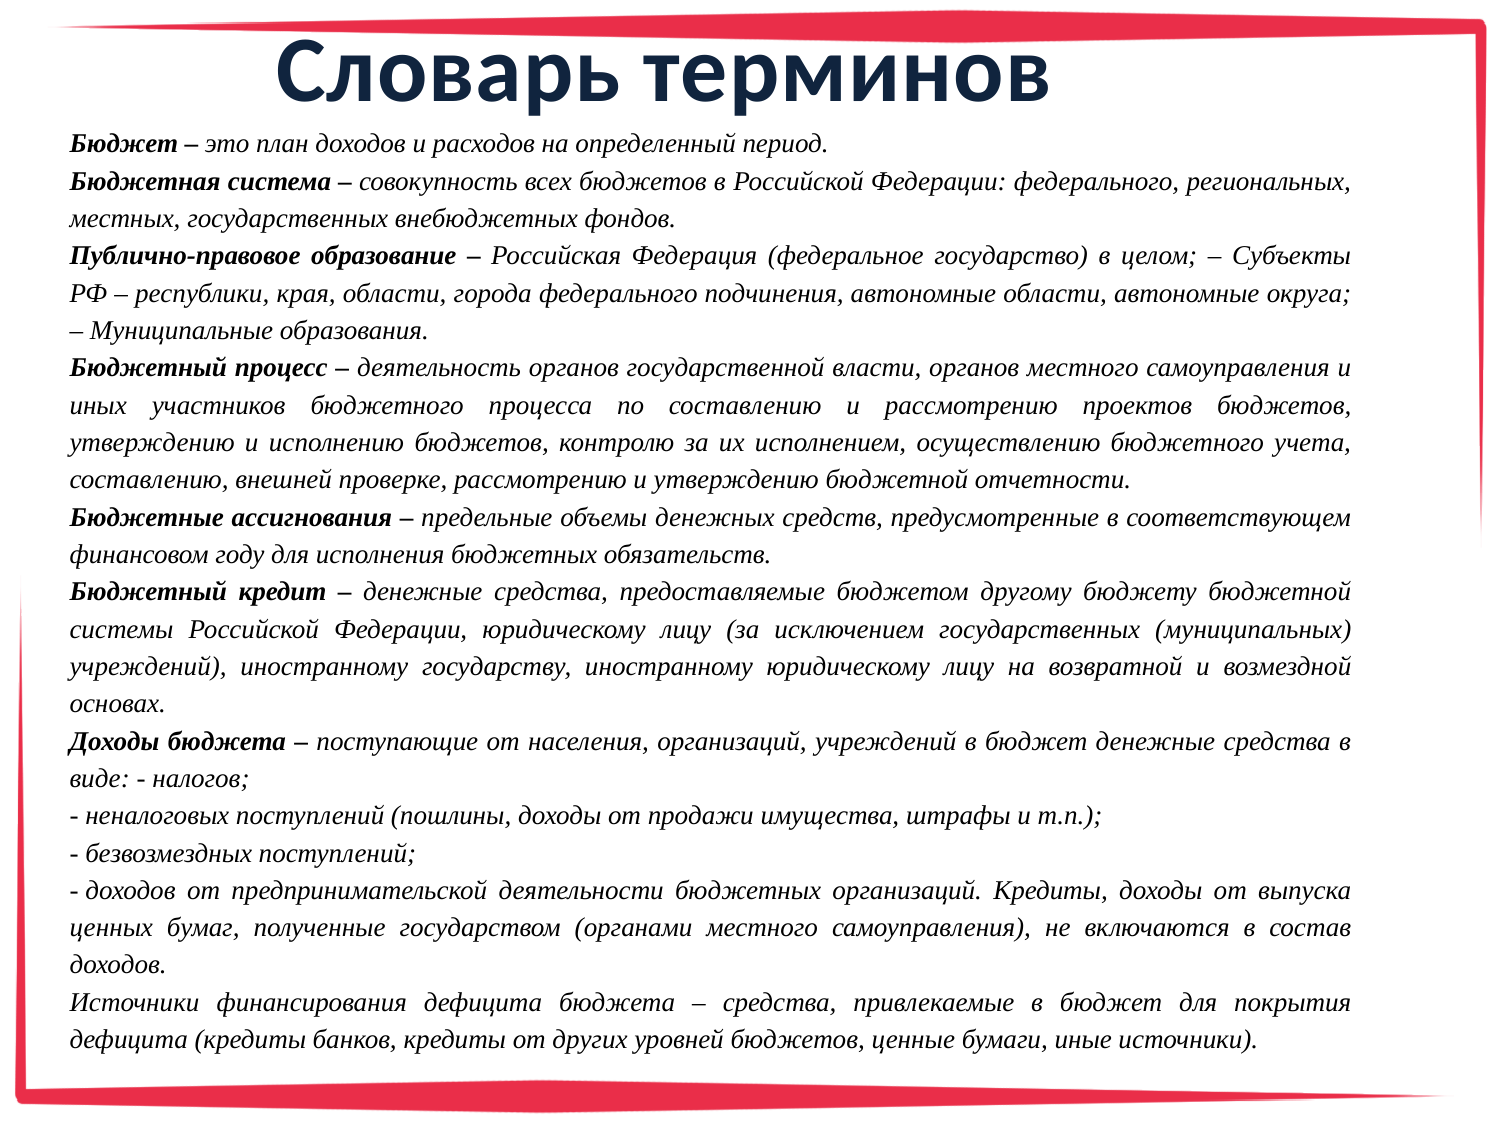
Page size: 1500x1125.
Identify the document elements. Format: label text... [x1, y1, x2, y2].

text_box Словарь терминов [17, 0, 1312, 94]
text_box Бюджет – это план доходов и расходов на определенный период. Бюджетная система – совокупность всех бюджетов в Российской Федерации: федерального, региональных, местных, государственных внебюджетных фондов. Публично-правовое образование – Российская Федерация (федеральное государство) в целом; – Субъекты РФ – республики, края, области, города федерального подчинения, автономные области, автономные округа; – Муниципальные образования. Бюджетный процесс – деятельность органов государственной власти, органов местного самоуправления и иных участников бюджетного процесса по составлению и рассмотрению проектов бюджетов, утверждению и исполнению бюджетов, контролю за их исполнением, осуществлению бюджетного учета, составлению, внешней проверке, рассмотрению и утверждению бюджетной отчетности. Бюджетные ассигнования – предельные объемы денежных средств, предусмотренные в соответствующем финансовом году для исполнения бюджетных обязательств. Бюджетный кредит – денежные средства, предоставляемые бюджетом другому бюджету бюджетной системы Российской Федерации, юридическому лицу (за исключением государственных (муниципальных) учреждений), иностранному государству, иностранному юридическому лицу на возвратной и возмездной основах. Доходы бюджета – поступающие от населения, организаций, учреждений в бюджет денежные средства в виде: - налогов; - неналоговых поступлений (пошлины, доходы от продажи имущества, штрафы и т.п.); - безвозмездных поступлений; - доходов от предпринимательской деятельности бюджетных организаций. Кредиты, доходы от выпуска ценных бумаг, полученные государством (органами местного самоуправления), не включаются в состав доходов. Источники финансирования дефицита бюджета – средства, привлекаемые в бюджет для покрытия дефицита (кредиты банков, кредиты от других уровней бюджетов, ценные бумаги, иные источники). [54, 113, 1366, 1062]
picture [0, 0, 1500, 1125]
